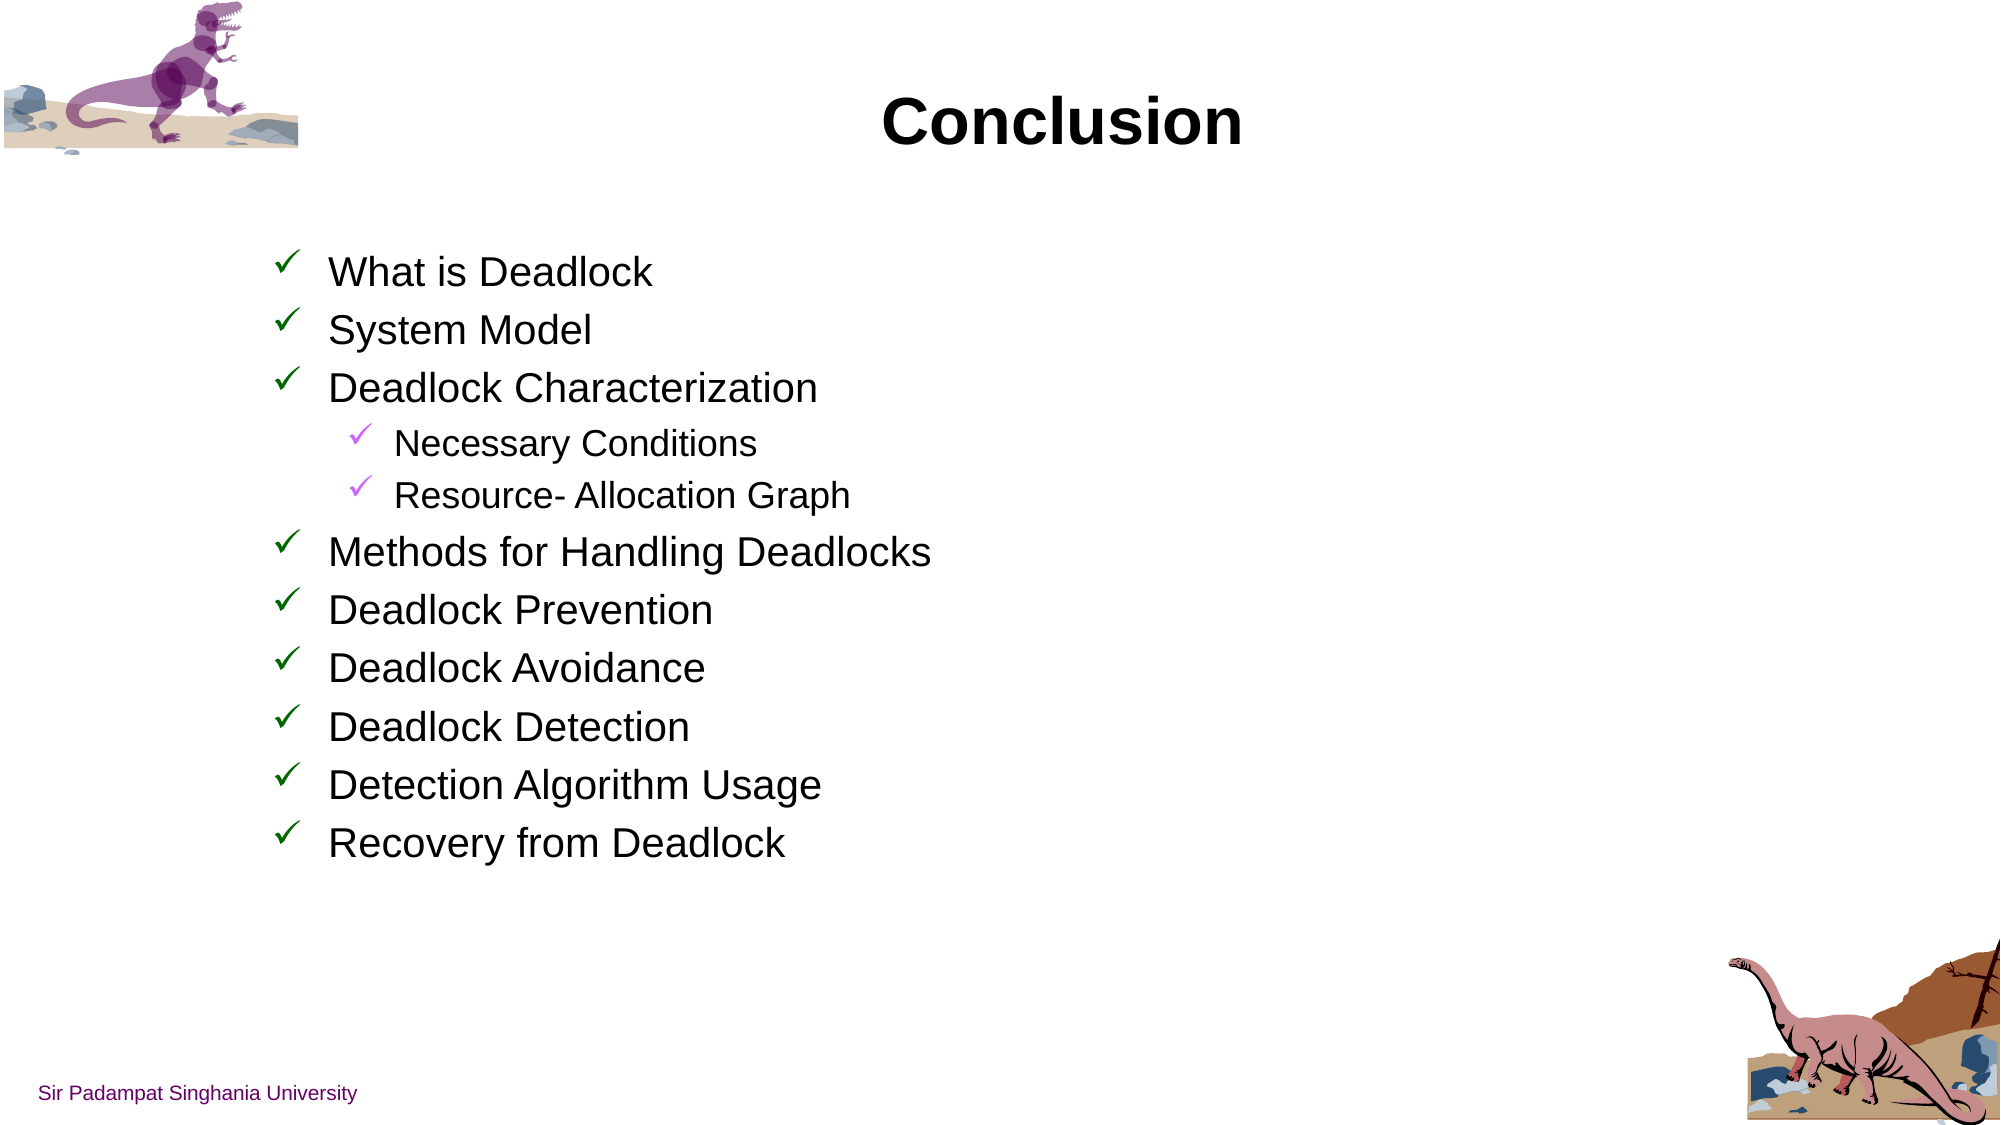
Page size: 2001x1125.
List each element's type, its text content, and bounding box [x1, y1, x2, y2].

footer Sir Padampat Singhania University [22, 1072, 657, 1125]
list What is Deadlock System Model Deadlock Characterization Necessary Conditions Resource- Allocation Graph Methods for Handling Deadlocks Deadlock Prevention Deadlock Avoidance Deadlock Detection Detection Algorithm Usage Recovery from Deadlock [256, 236, 1795, 912]
title Conclusion [212, 48, 1913, 187]
